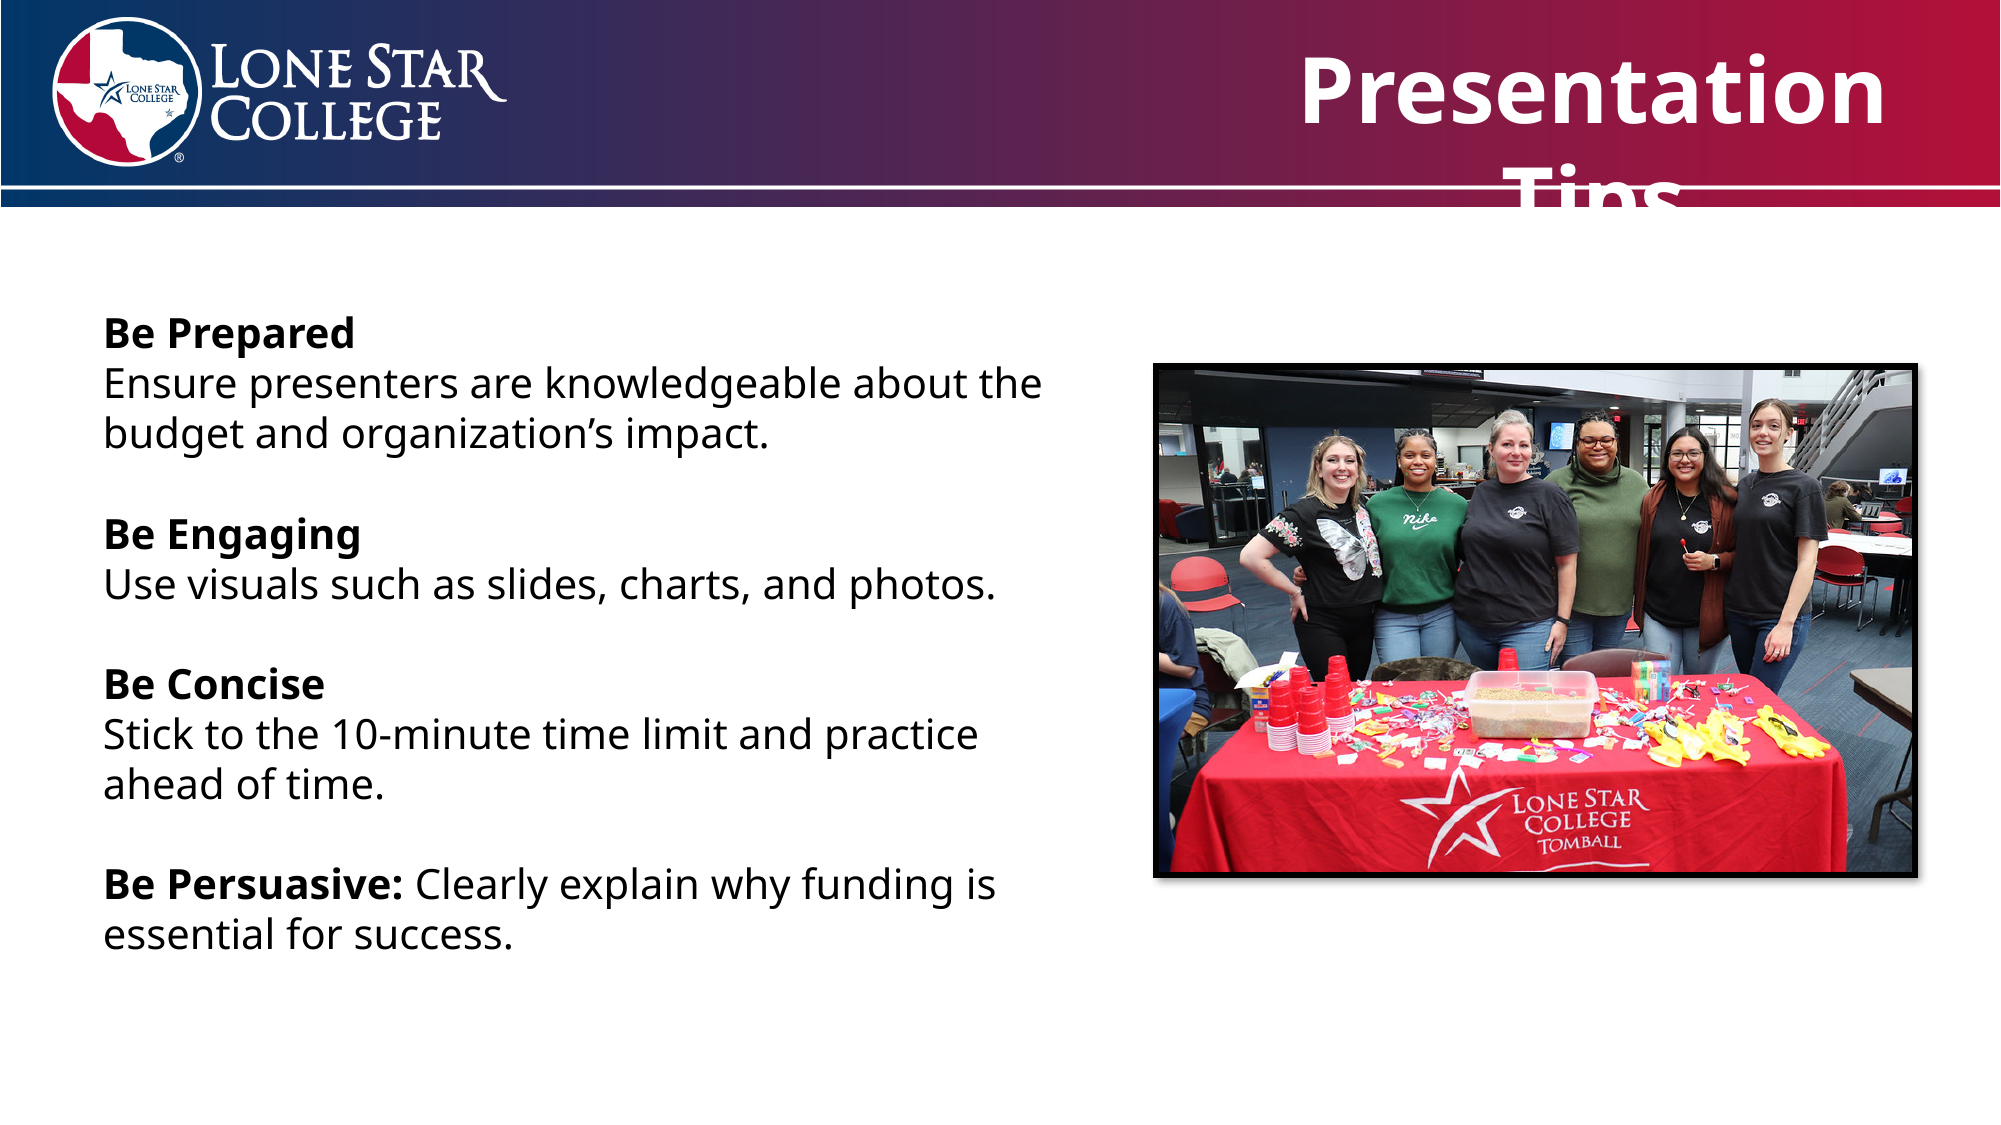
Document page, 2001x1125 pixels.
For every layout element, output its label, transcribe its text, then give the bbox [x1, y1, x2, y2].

picture [0, 0, 2001, 1125]
text_box Be Prepared Ensure presenters are knowledgeable about the budget and organization’s impact. Be Engaging Use visuals such as slides, charts, and photos. Be Concise Stick to the 10-minute time limit and practice ahead of time. Be Persuasive: Clearly explain why funding is essential for success. [88, 299, 1088, 965]
text_box Presentation Tips [1187, 24, 2000, 260]
